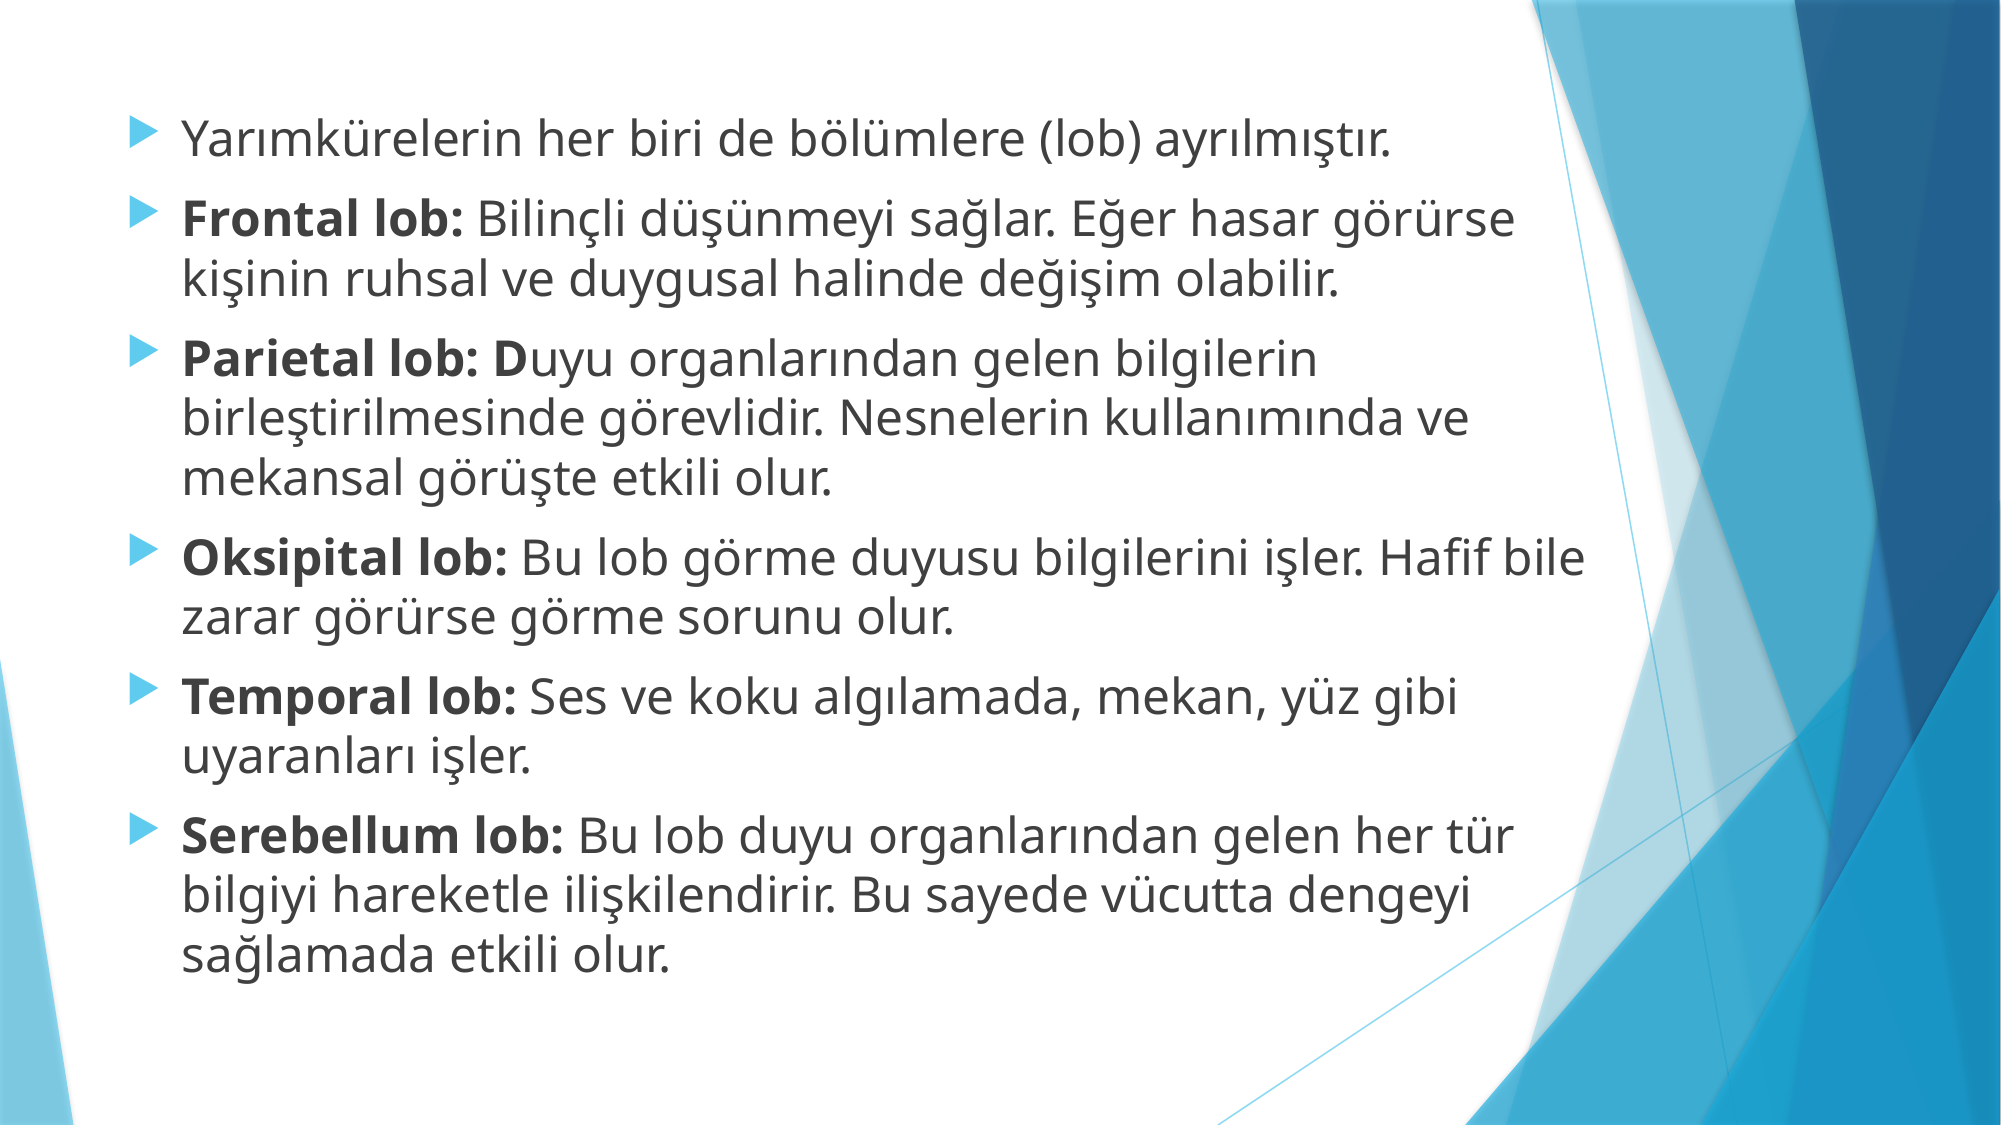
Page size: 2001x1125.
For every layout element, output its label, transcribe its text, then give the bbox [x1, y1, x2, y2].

list Yarımkürelerin her biri de bölümlere (lob) ayrılmıştır. Frontal lob: Bilinçli düşünmeyi sağlar. Eğer hasar görürse kişinin ruhsal ve duygusal halinde değişim olabilir. Parietal lob: Duyu organlarından gelen bilgilerin birleştirilmesinde görevlidir. Nesnelerin kullanımında ve mekansal görüşte etkili olur. Oksipital lob: Bu lob görme duyusu bilgilerini işler. Hafif bile zarar görürse görme sorunu olur. Temporal lob: Ses ve koku algılamada, mekan, yüz gibi uyaranları işler. Serebellum lob: Bu lob duyu organlarından gelen her tür bilgiyi hareketle ilişkilendirir. Bu sayede vücutta dengeyi sağlamada etkili olur. [111, 99, 1612, 991]
